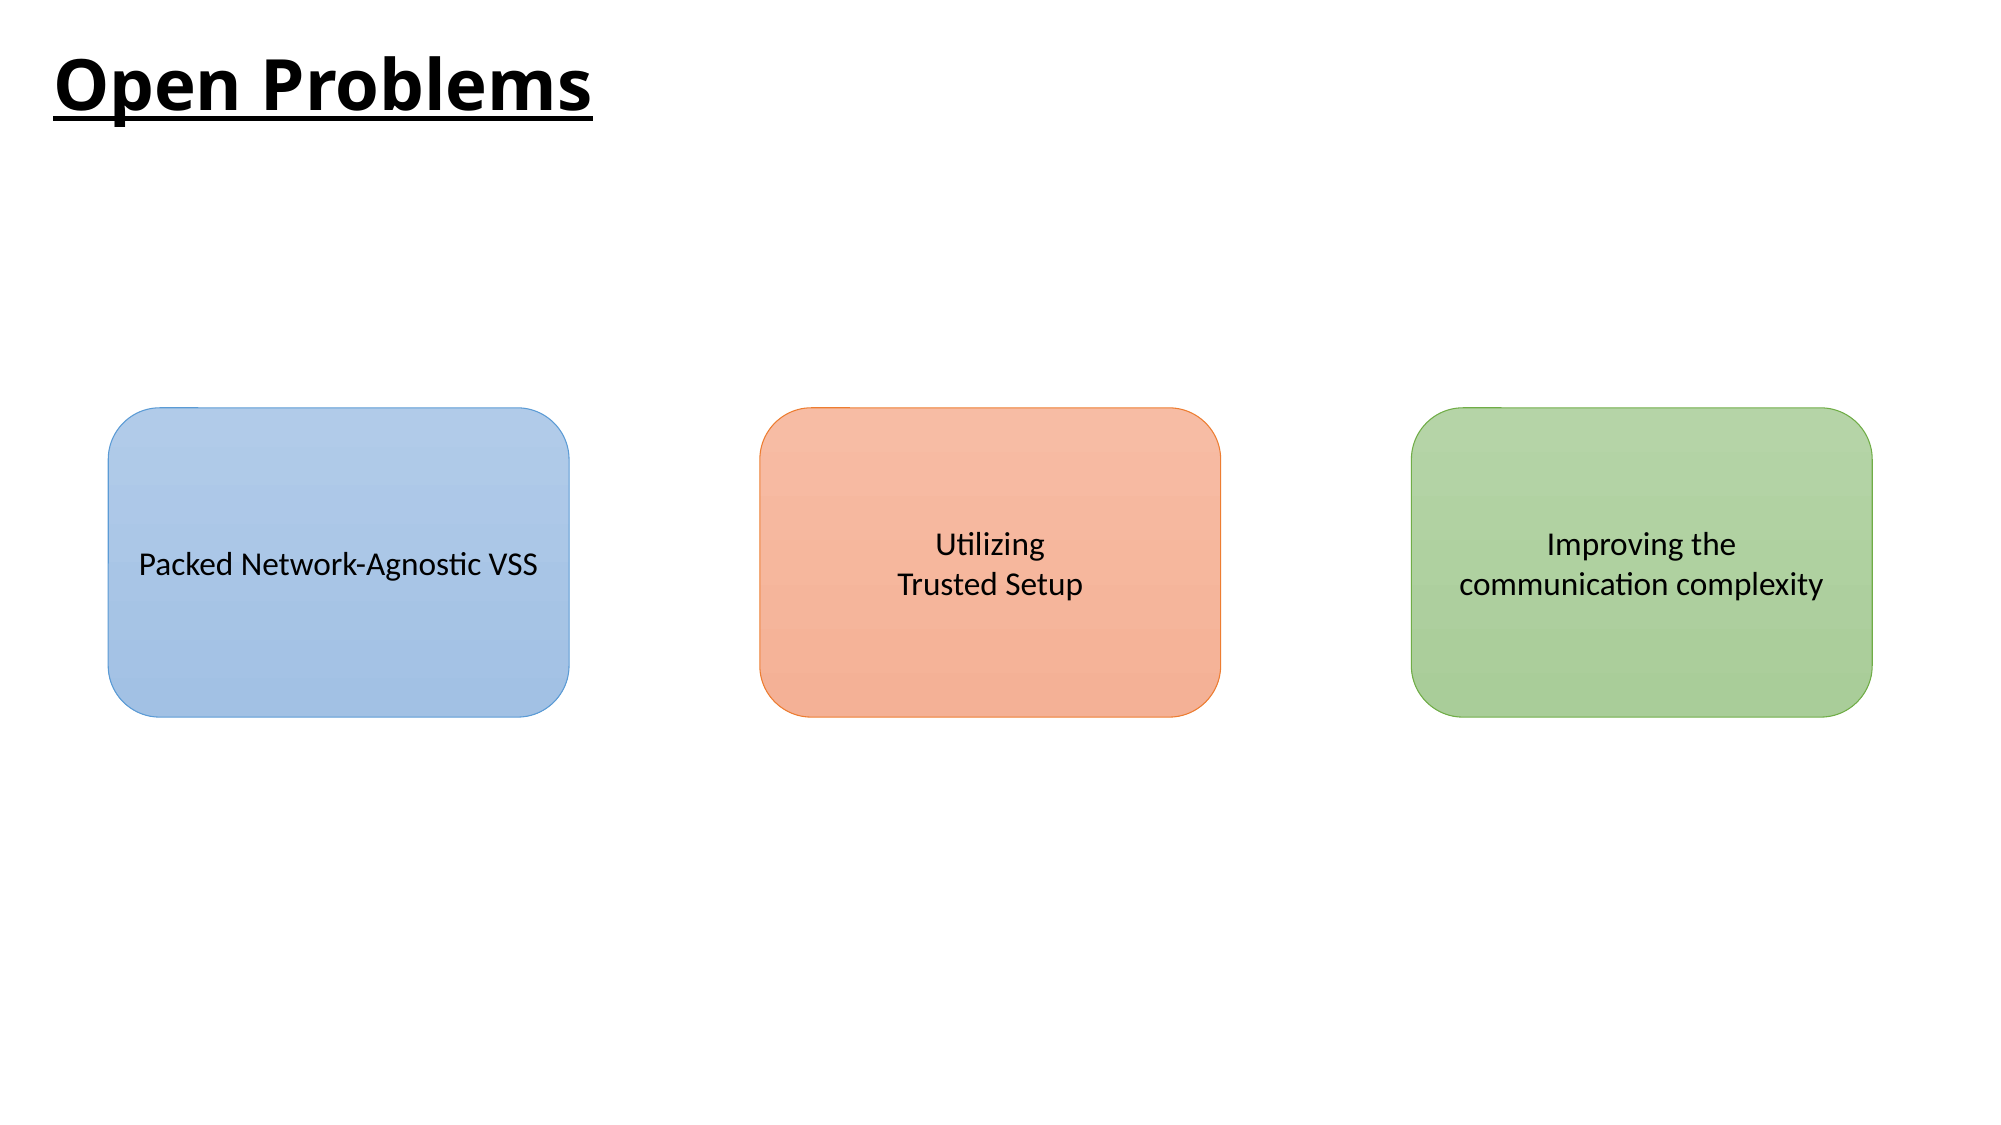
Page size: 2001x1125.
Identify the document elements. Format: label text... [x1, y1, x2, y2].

text_box Open Problems [38, 18, 1482, 157]
text_box Improving the communication complexity [1410, 407, 1873, 718]
text_box Utilizing Trusted Setup [759, 407, 1222, 718]
text_box Packed Network-Agnostic VSS [107, 407, 570, 718]
